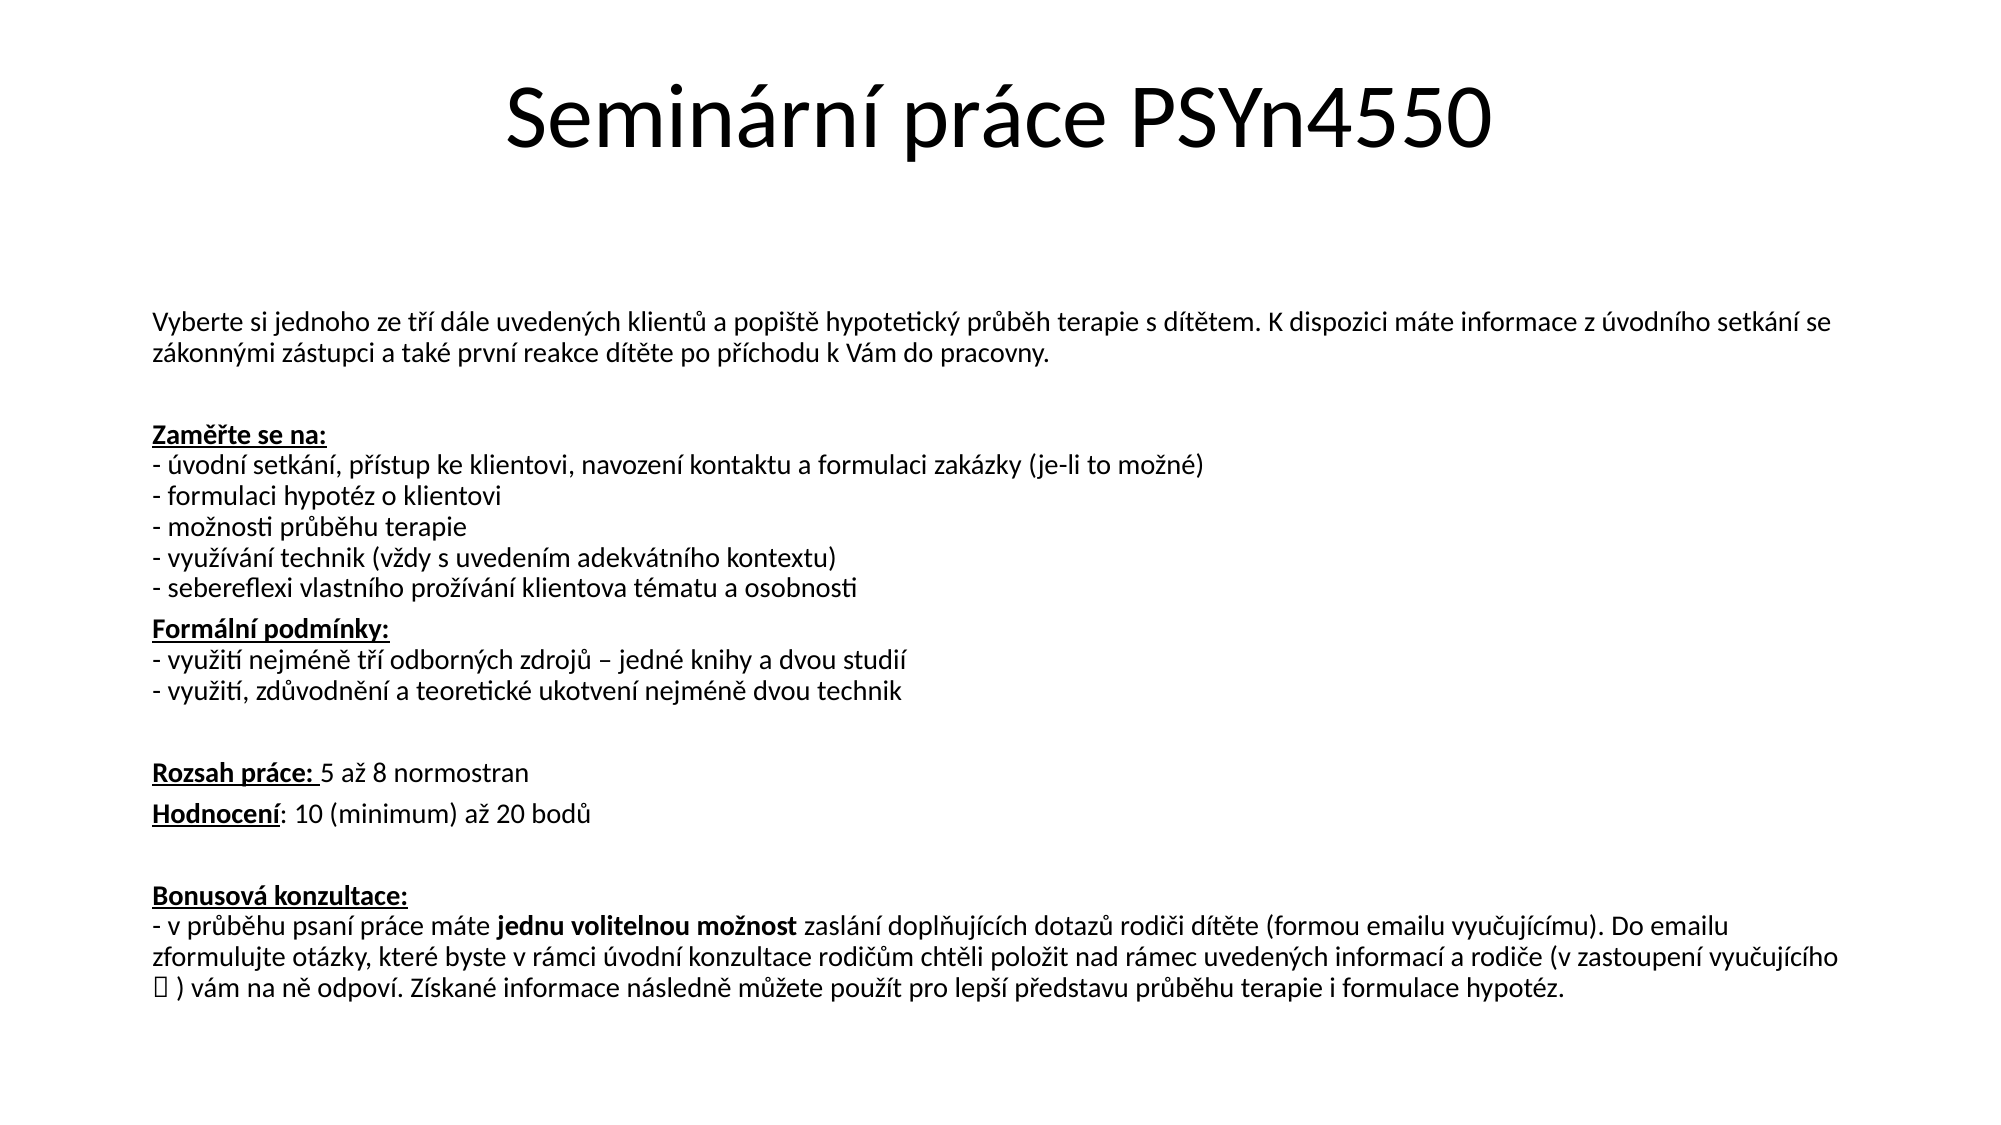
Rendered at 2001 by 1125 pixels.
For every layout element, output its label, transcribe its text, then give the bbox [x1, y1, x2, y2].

list Vyberte si jednoho ze tří dále uvedených klientů a popiště hypotetický průběh terapie s dítětem. K dispozici máte informace z úvodního setkání se zákonnými zástupci a také první reakce dítěte po příchodu k Vám do pracovny. Zaměřte se na: - úvodní setkání, přístup ke klientovi, navození kontaktu a formulaci zakázky (je-li to možné) - formulaci hypotéz o klientovi - možnosti průběhu terapie - využívání technik (vždy s uvedením adekvátního kontextu) - sebereflexi vlastního prožívání klientova tématu a osobnosti Formální podmínky: - využití nejméně tří odborných zdrojů – jedné knihy a dvou studií - využití, zdůvodnění a teoretické ukotvení nejméně dvou technik Rozsah práce: 5 až 8 normostran Hodnocení: 10 (minimum) až 20 bodů Bonusová konzultace: - v průběhu psaní práce máte jednu volitelnou možnost zaslání doplňujících dotazů rodiči dítěte (formou emailu vyučujícímu). Do emailu zformulujte otázky, které byste v rámci úvodní konzultace rodičům chtěli položit nad rámec uvedených informací a rodiče (v zastoupení vyučujícího  ) vám na ně odpoví. Získané informace následně můžete použít pro lepší představu průběhu terapie i formulace hypotéz. [137, 299, 1863, 1014]
title Seminární práce PSYn4550 [137, 59, 1863, 278]
